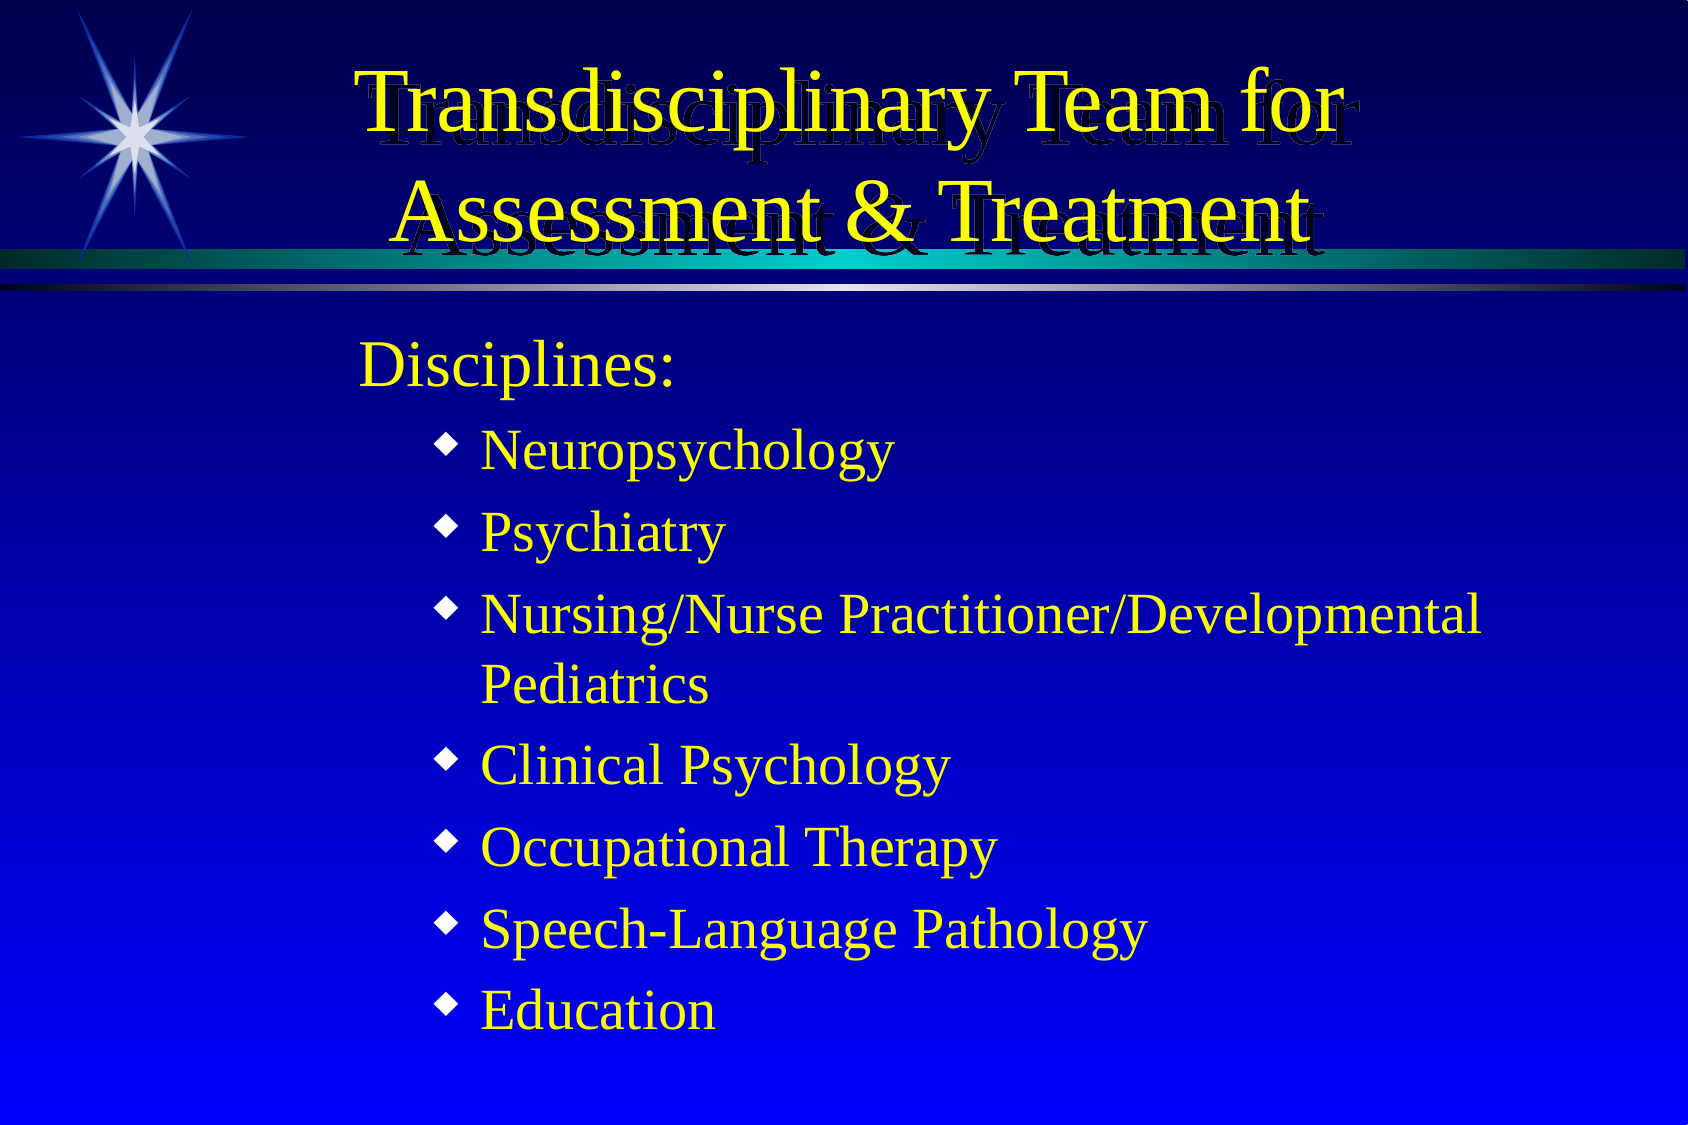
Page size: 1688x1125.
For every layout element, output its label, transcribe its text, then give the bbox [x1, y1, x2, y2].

title Transdisciplinary Team for Assessment & Treatment [212, 55, 1489, 245]
list Disciplines: Neuropsychology Psychiatry Nursing/Nurse Practitioner/Developmental Pediatrics Clinical Psychology Occupational Therapy Speech-Language Pathology Education [343, 311, 1645, 1088]
